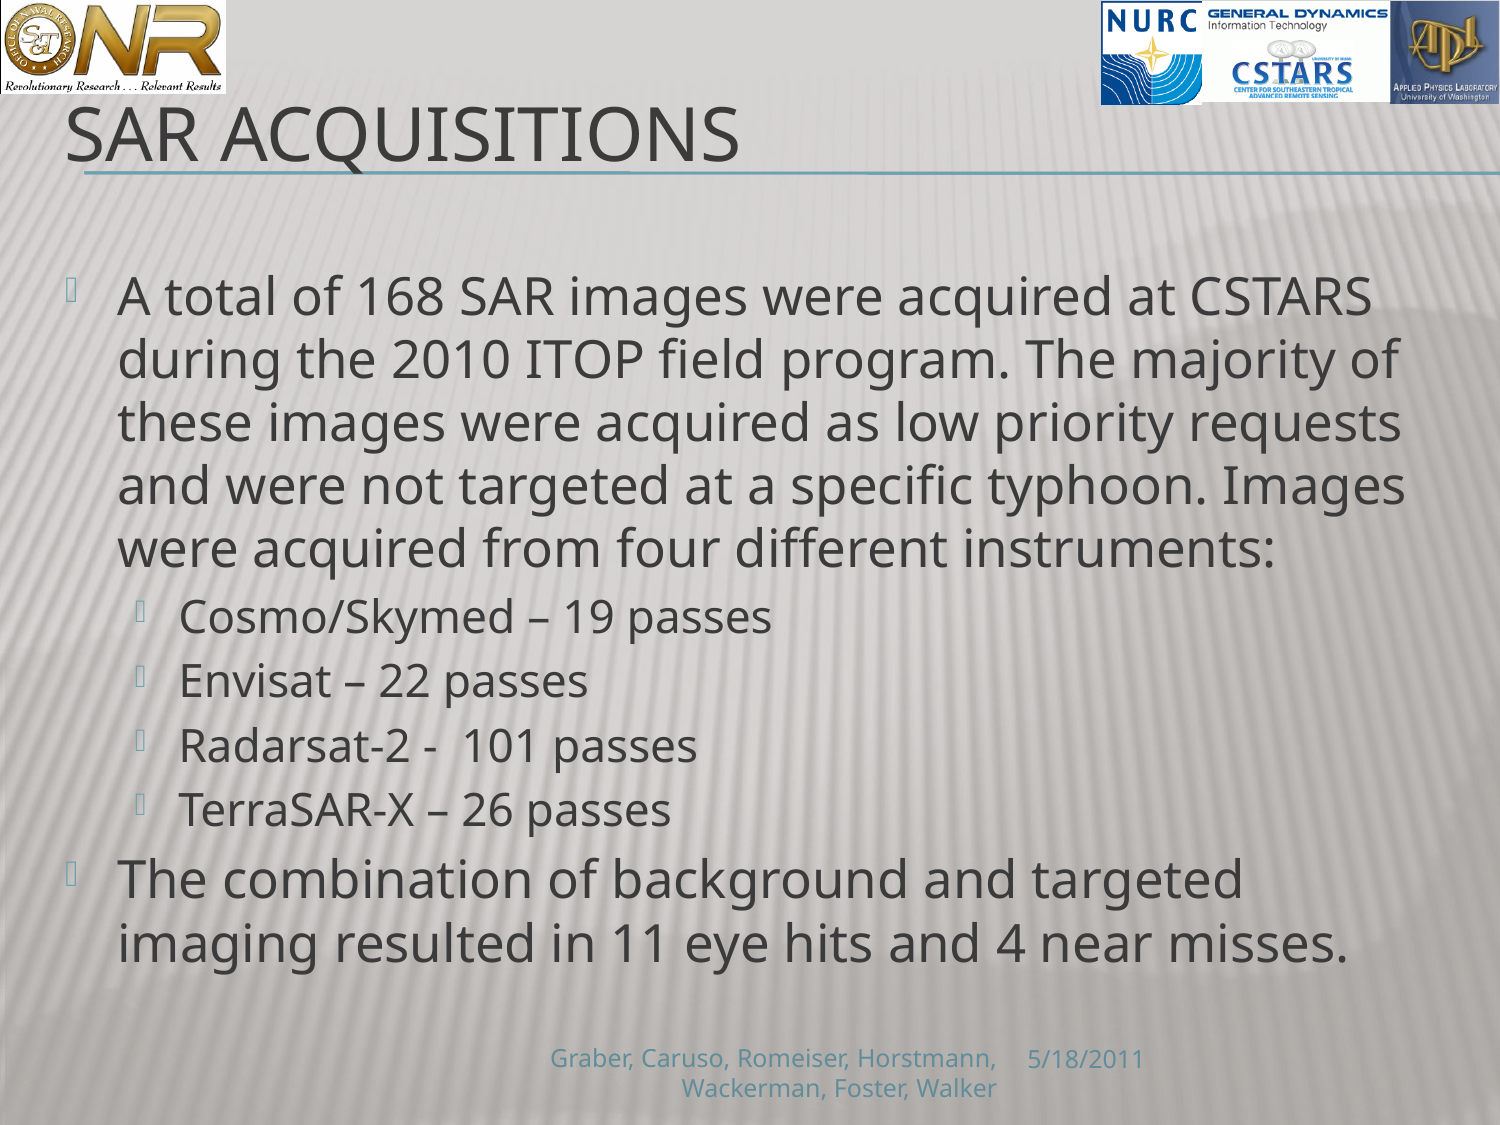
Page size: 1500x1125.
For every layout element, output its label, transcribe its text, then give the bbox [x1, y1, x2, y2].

list A total of 168 SAR images were acquired at CSTARS during the 2010 ITOP field program. The majority of these images were acquired as low priority requests and were not targeted at a specific typhoon. Images were acquired from four different instruments: Cosmo/Skymed – 19 passes Envisat – 22 passes Radarsat-2 - 101 passes TerraSAR-X – 26 passes The combination of background and targeted imaging resulted in 11 eye hits and 4 near misses. [50, 254, 1475, 998]
footer Graber, Caruso, Romeiser, Horstmann, Wackerman, Foster, Walker [462, 1035, 1013, 1084]
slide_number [1013, 1036, 1425, 1084]
picture [0, 0, 226, 94]
title SAR Acquisitions [50, 62, 1475, 200]
